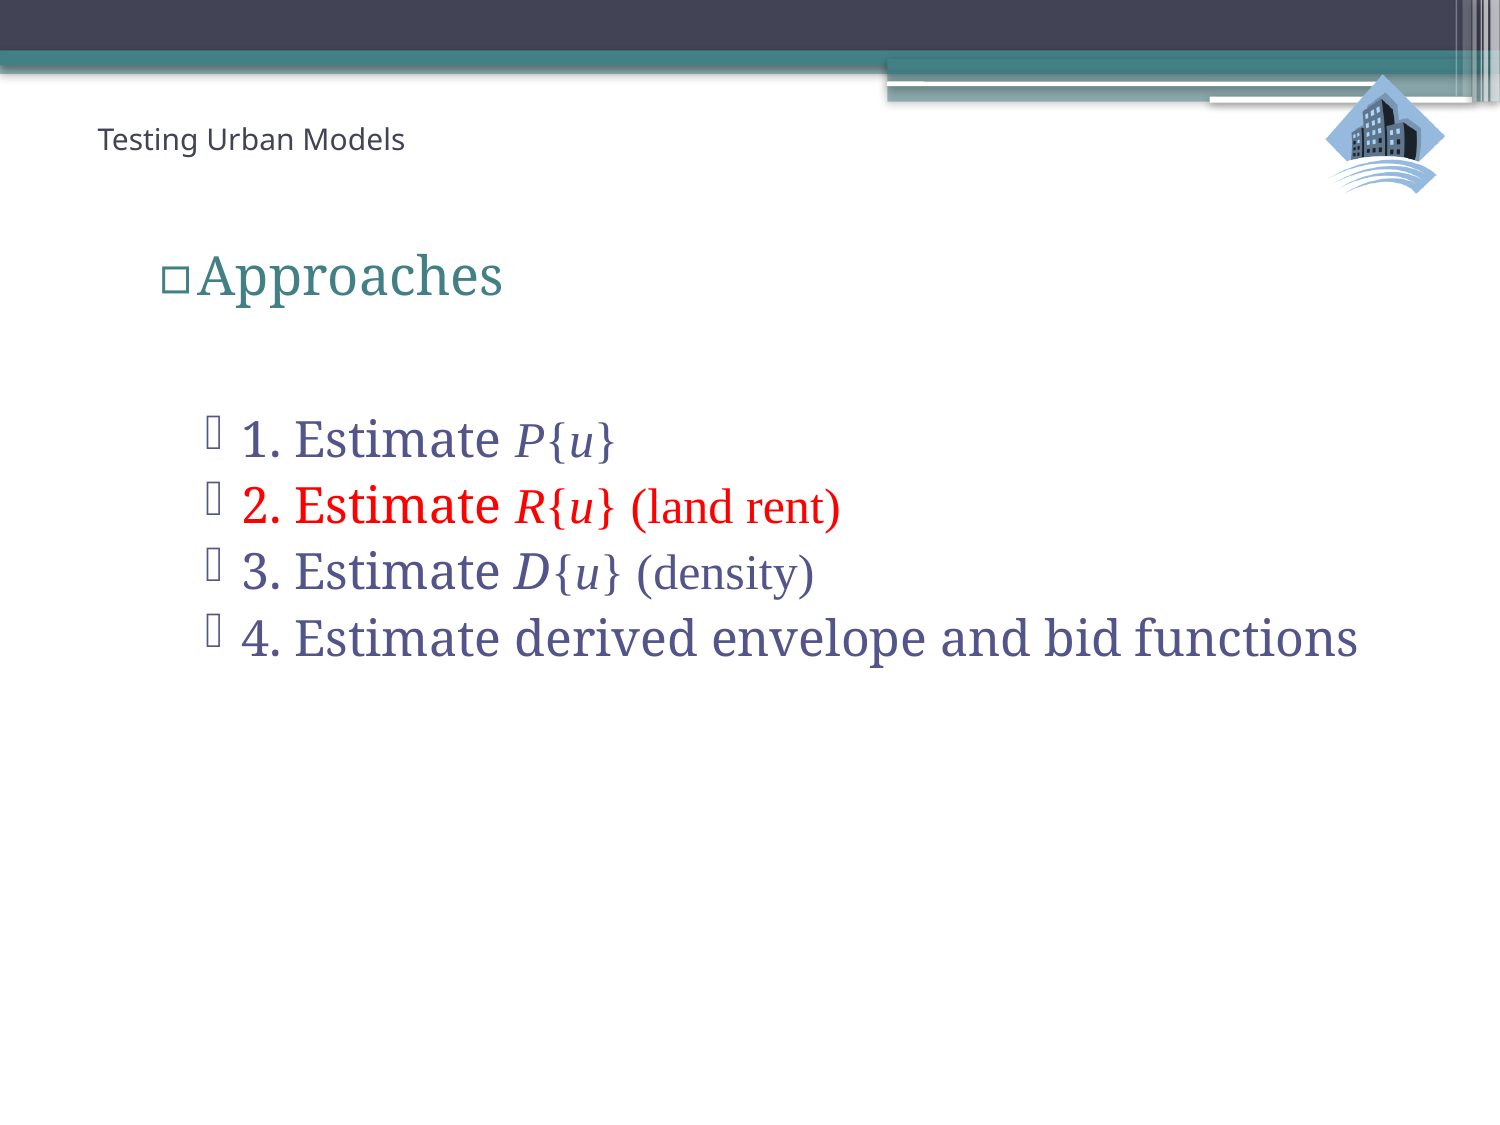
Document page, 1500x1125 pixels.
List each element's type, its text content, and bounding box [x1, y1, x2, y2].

title Testing Urban Models [75, 112, 1319, 200]
list Approaches 1. Estimate P{u} 2. Estimate R{u} (land rent) 3. Estimate D{u} (density) 4. Estimate derived envelope and bid functions [75, 233, 1425, 1113]
picture [1324, 74, 1445, 194]
